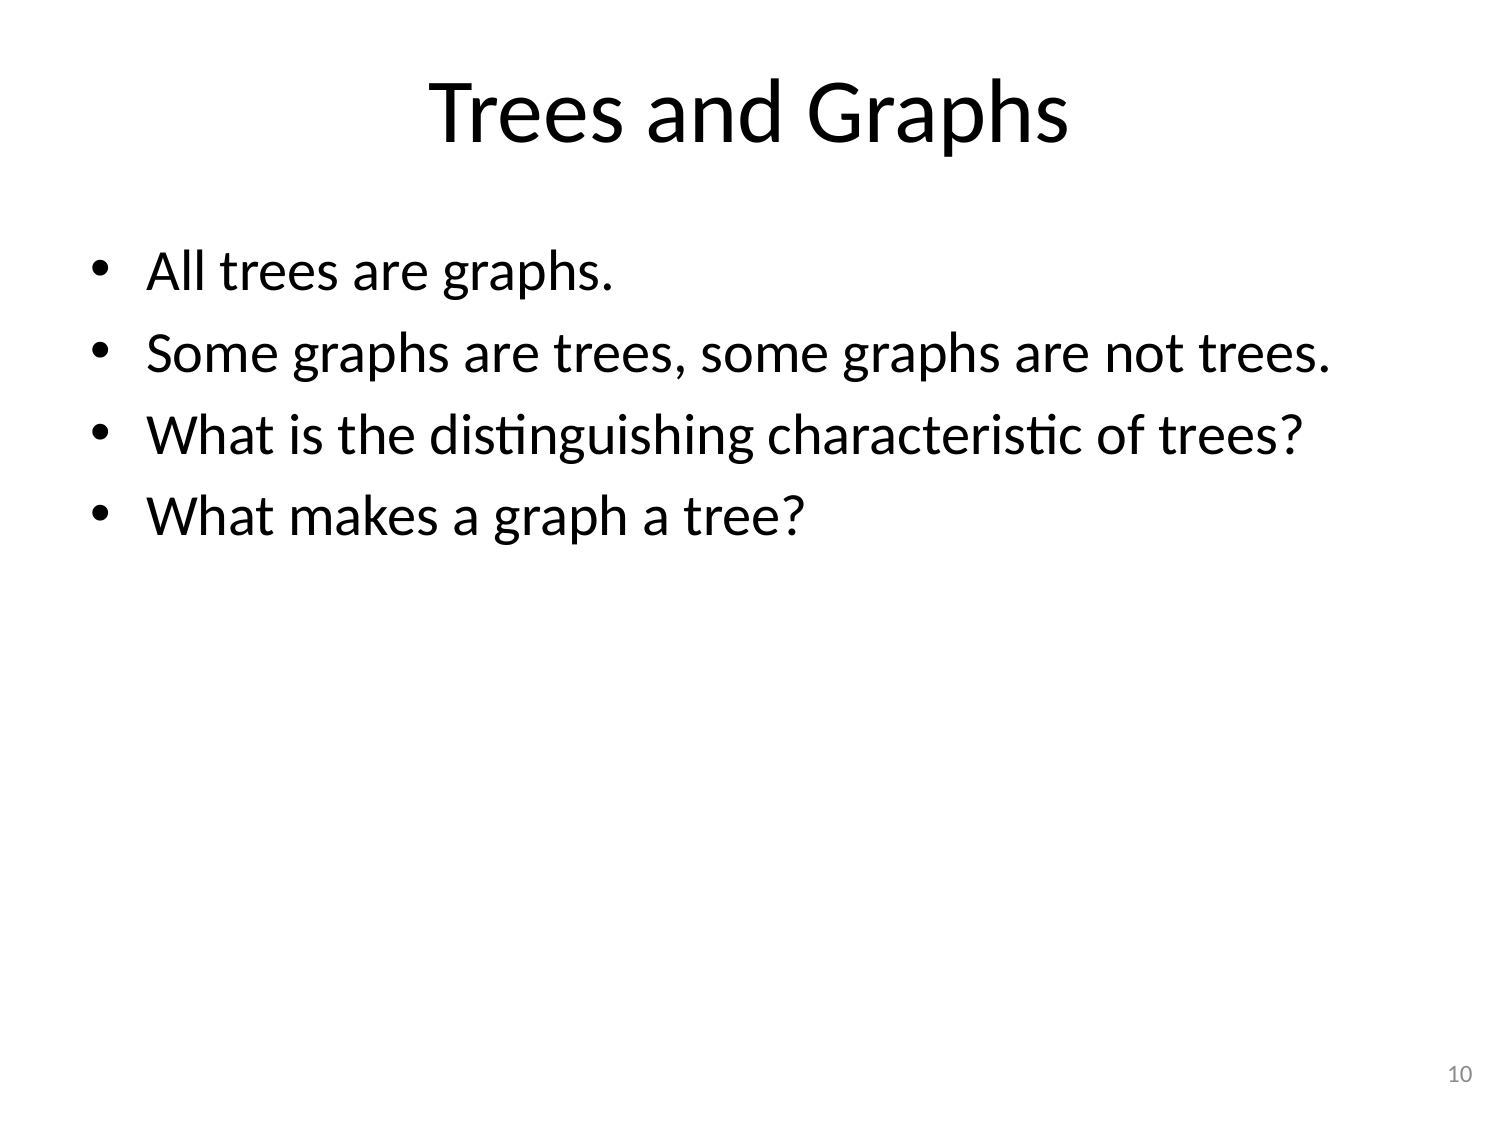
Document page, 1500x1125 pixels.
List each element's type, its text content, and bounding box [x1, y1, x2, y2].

title Trees and Graphs [75, 12, 1425, 200]
slide_number 10 [1137, 1042, 1488, 1103]
list All trees are graphs. Some graphs are trees, some graphs are not trees. What is the distinguishing characteristic of trees? What makes a graph a tree? [75, 224, 1425, 1050]
